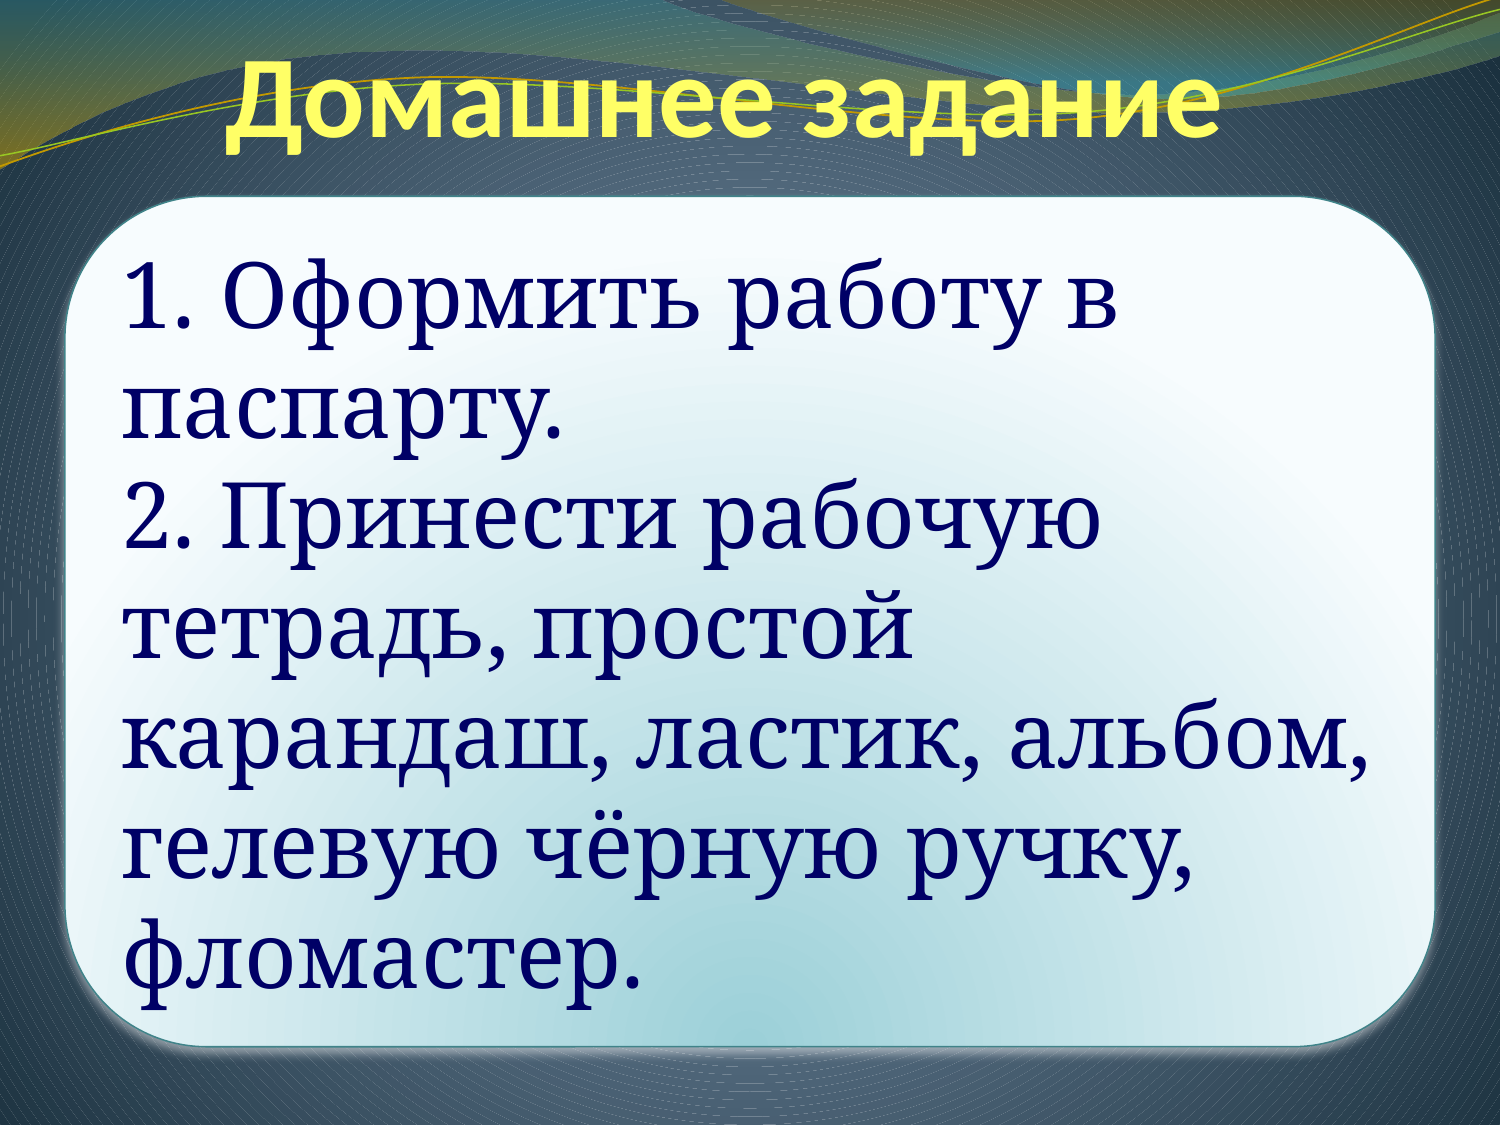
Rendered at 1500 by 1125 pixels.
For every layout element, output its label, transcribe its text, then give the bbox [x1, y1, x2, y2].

title Домашнее задание [86, 0, 1363, 162]
text_box 1. Оформить работу в паспарту. 2. Принести рабочую тетрадь, простой карандаш, ластик, альбом, гелевую чёрную ручку, фломастер. [64, 195, 1436, 1048]
